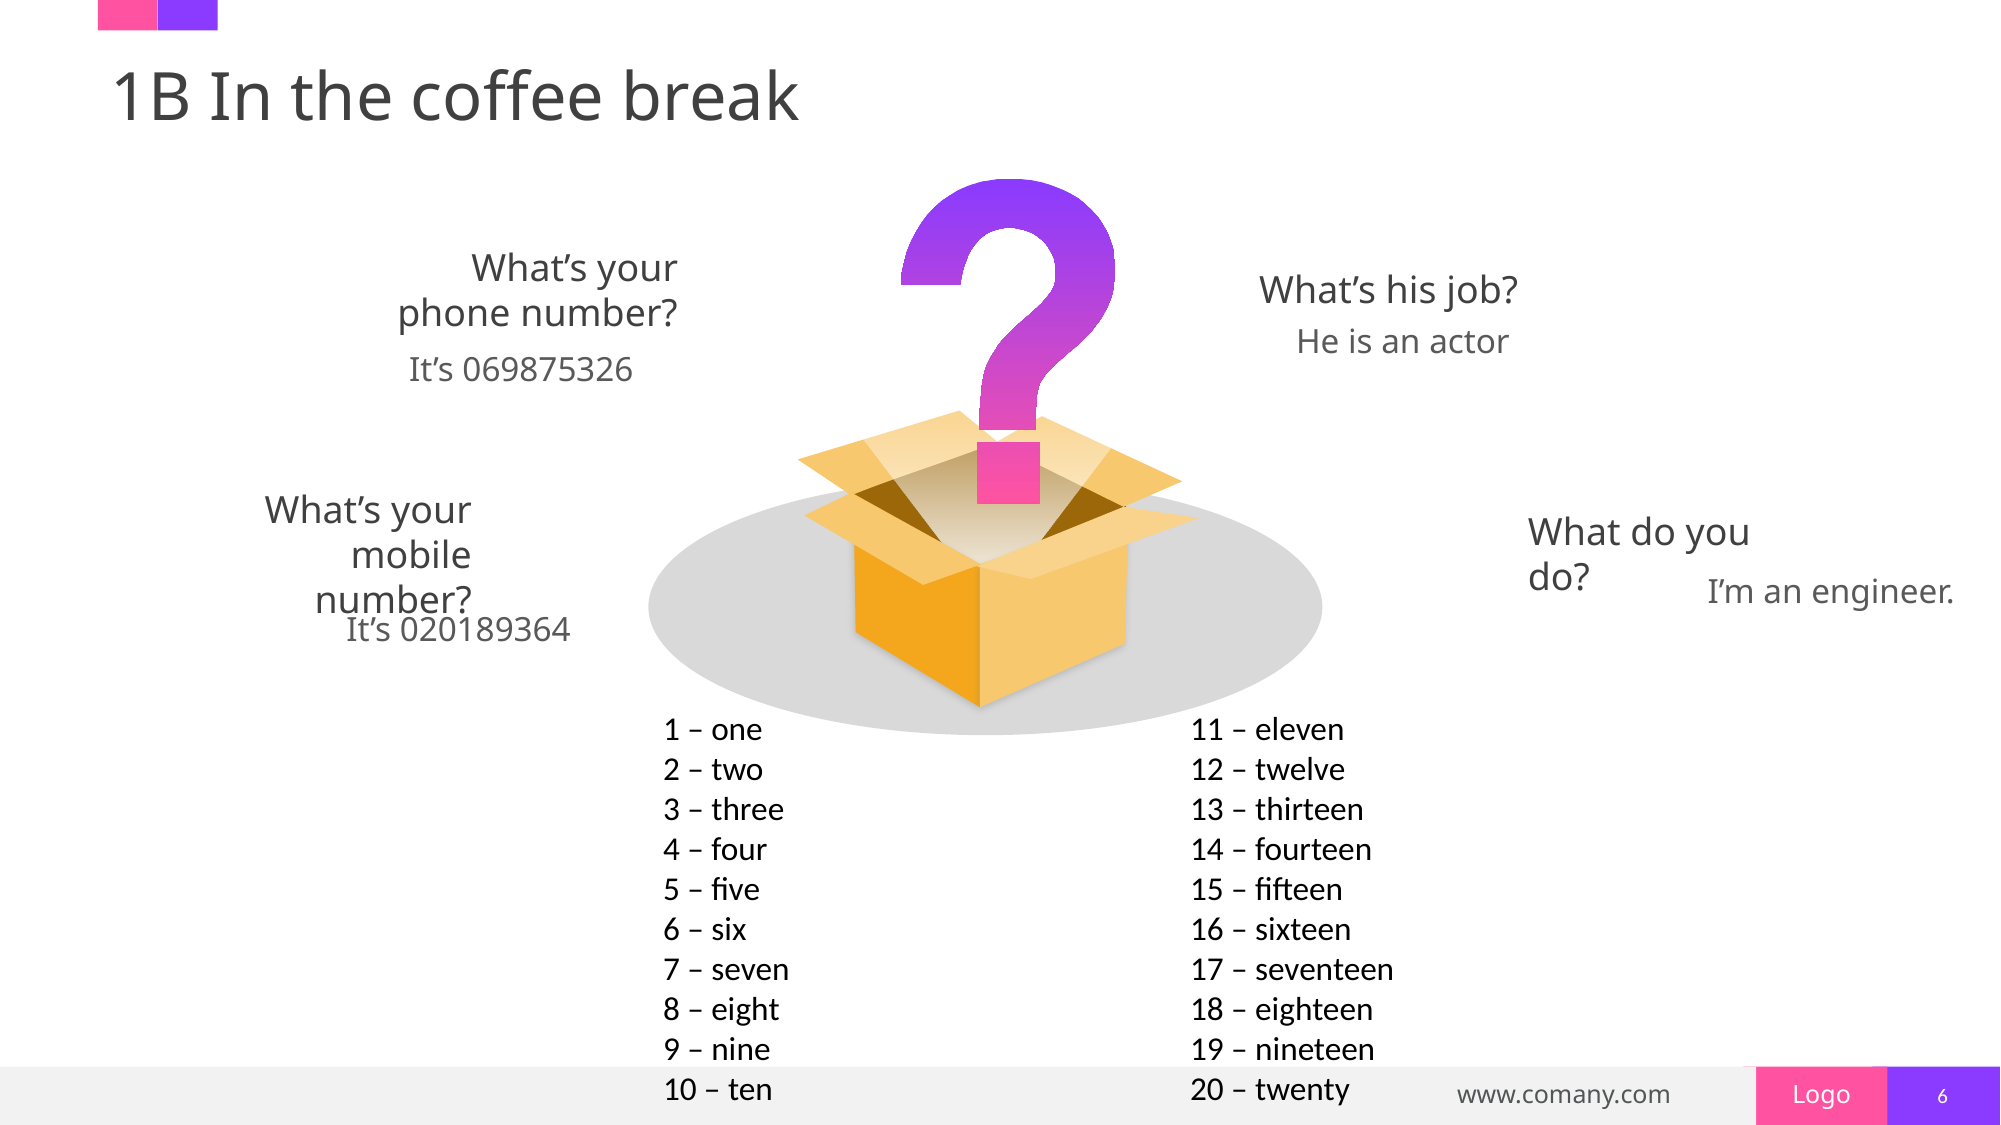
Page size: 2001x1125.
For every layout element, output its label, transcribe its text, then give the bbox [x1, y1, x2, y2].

text_box What do you do? [1513, 519, 1827, 587]
text_box It’s 069875326 [236, 340, 649, 396]
text_box [647, 513, 752, 700]
text_box What’s his job? [1244, 255, 1558, 322]
text_box [1227, 516, 1324, 698]
text_box It’s 020189364 [173, 600, 586, 656]
text_box What’s your mobile number? [173, 519, 487, 587]
text_box 1 – one 2 – two 3 – three 4 – four 5 – five 6 – six 7 – seven 8 – eight 9 – nine 10 – ten [648, 700, 919, 1125]
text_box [752, 178, 1227, 708]
text_box [919, 708, 1175, 737]
title 1B In the coffee break [95, 34, 1884, 154]
slide_number 6 [1885, 1065, 2000, 1125]
text_box He is an actor [1281, 313, 1694, 368]
text_box I’m an engineer. [1557, 563, 1970, 618]
text_box What’s your phone number? [379, 255, 693, 322]
text_box 11 – eleven 12 – twelve 13 – thirteen 14 – fourteen 15 – fifteen 16 – sixteen 17 – seventeen 18 – eighteen 19 – nineteen 20 – twenty [1175, 700, 1485, 1115]
